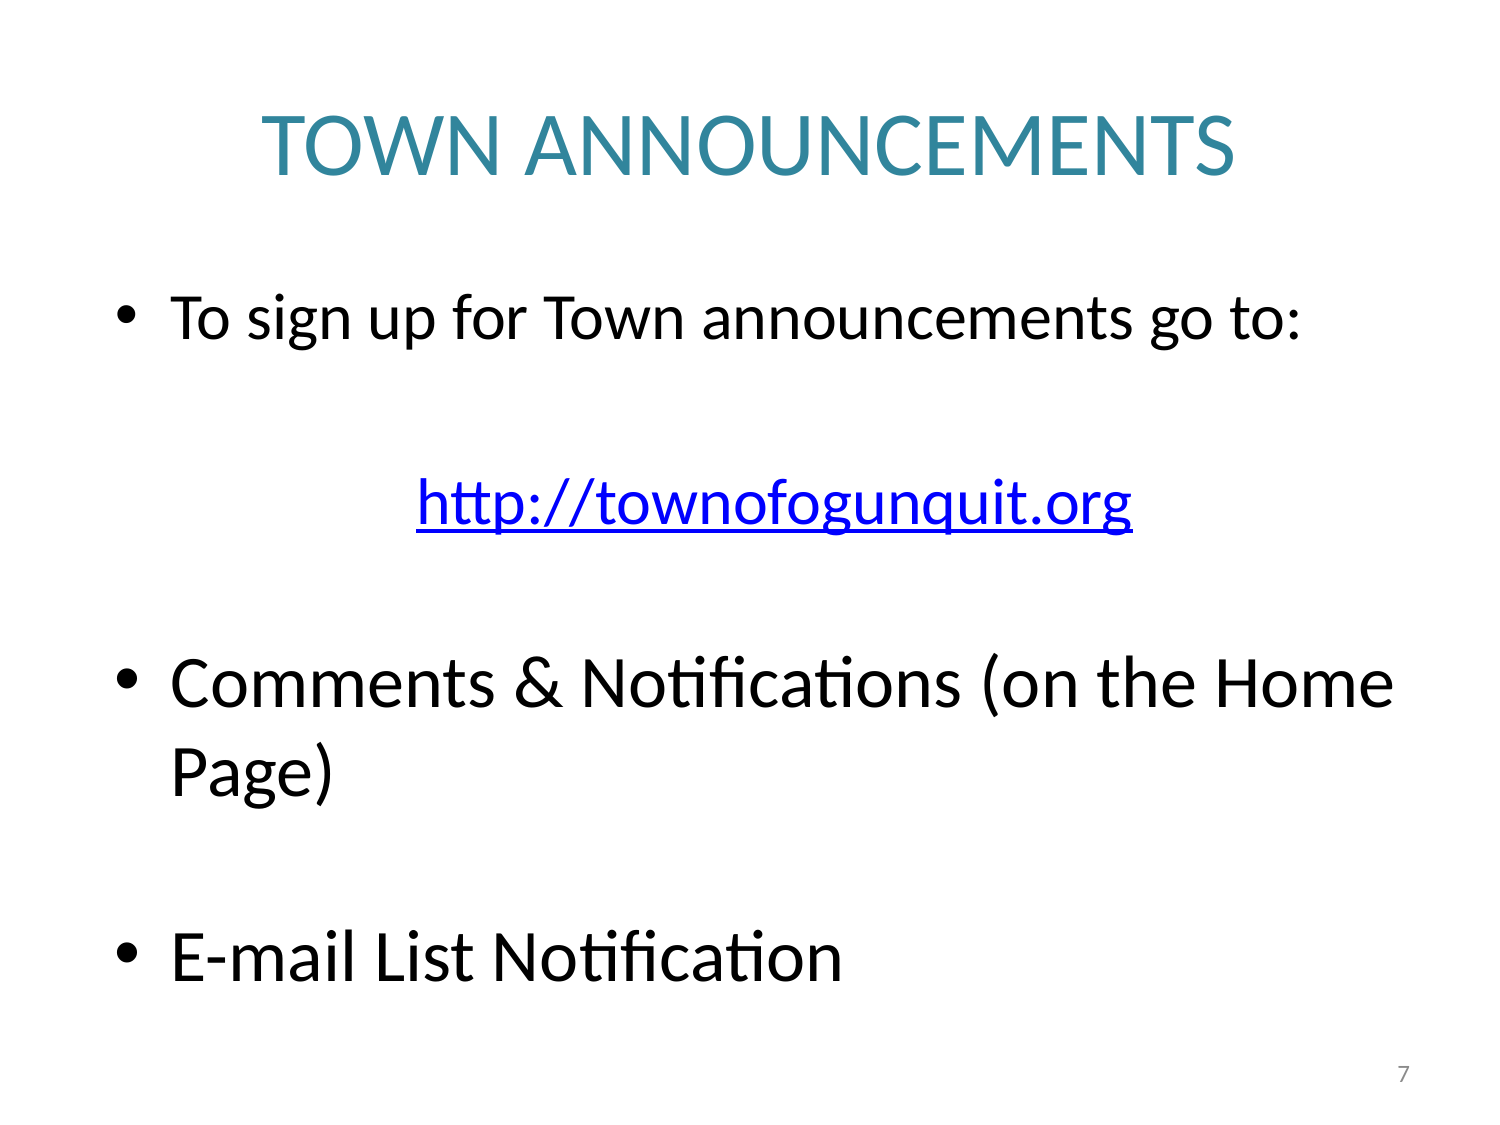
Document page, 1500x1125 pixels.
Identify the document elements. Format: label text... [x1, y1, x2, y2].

title TOWN ANNOUNCEMENTS [75, 45, 1425, 233]
slide_number 7 [1074, 1042, 1425, 1103]
list To sign up for Town announcements go to: http://townofogunquit.org Comments & Notifications (on the Home Page) E-mail List Notification [99, 266, 1450, 1009]
